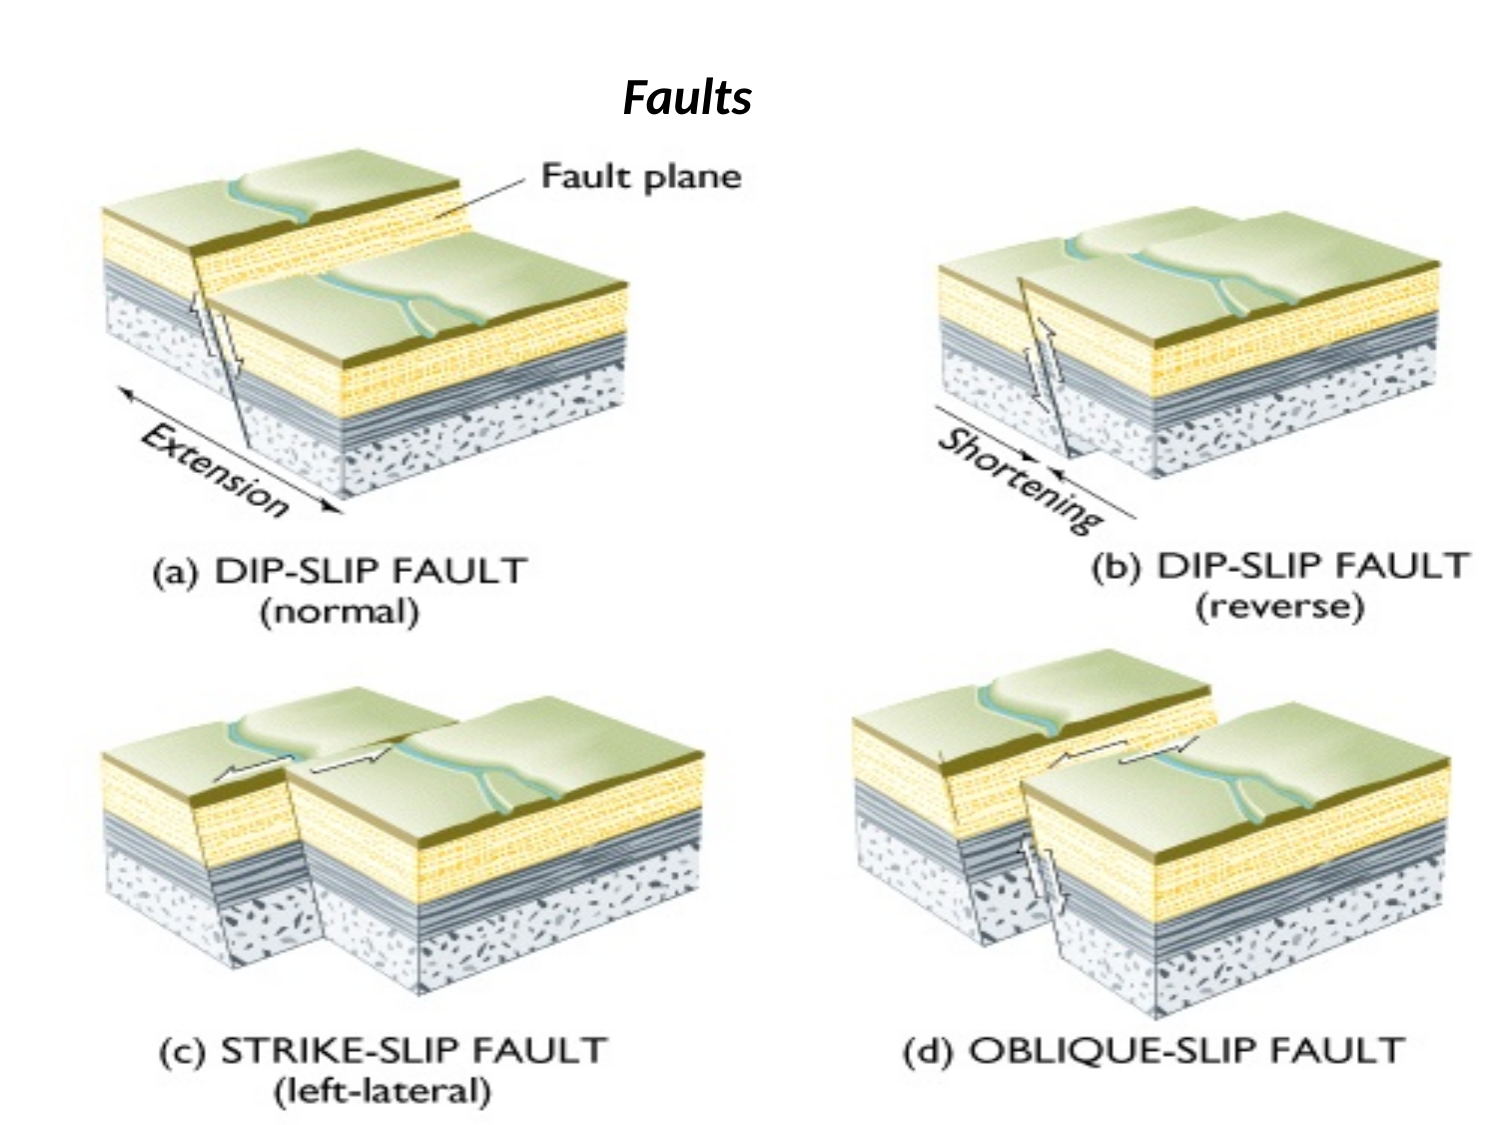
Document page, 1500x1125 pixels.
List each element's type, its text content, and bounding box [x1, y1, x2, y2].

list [62, 127, 1500, 1125]
title Faults [312, 50, 1063, 126]
